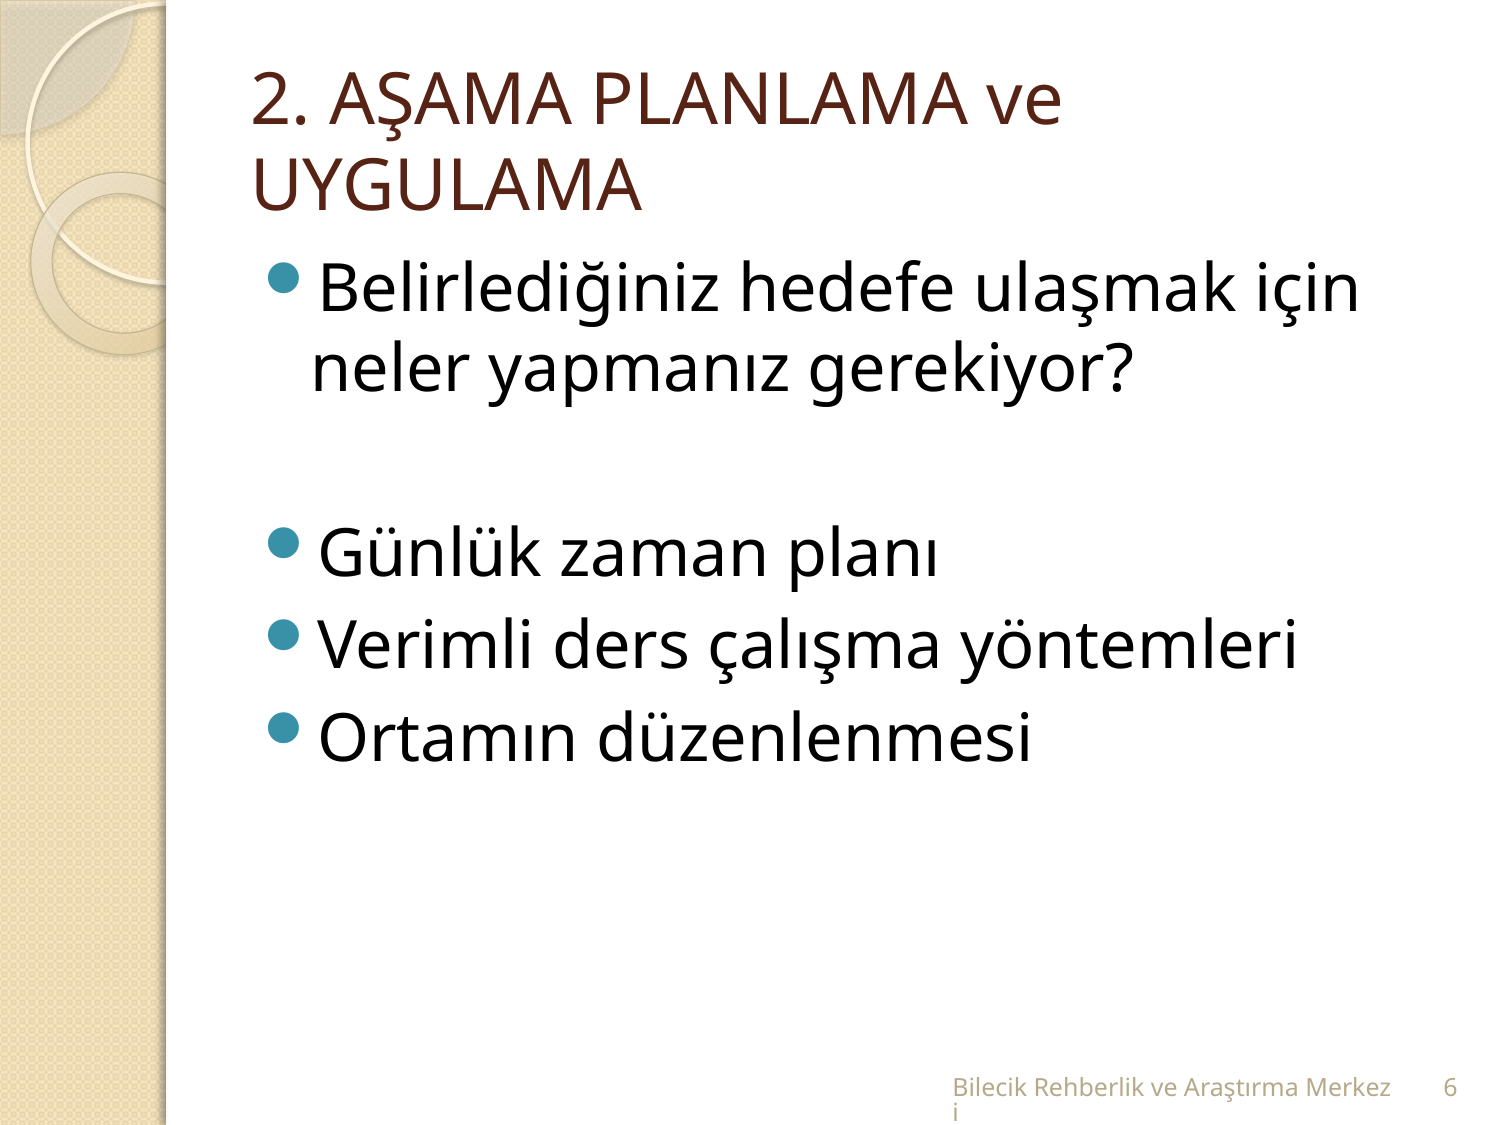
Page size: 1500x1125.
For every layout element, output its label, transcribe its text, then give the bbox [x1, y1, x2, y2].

slide_number 6 [1413, 1034, 1488, 1113]
footer Bilecik Rehberlik ve Araştırma Merkezi [937, 1034, 1413, 1113]
list Belirlediğiniz hedefe ulaşmak için neler yapmanız gerekiyor? Günlük zaman planı Verimli ders çalışma yöntemleri Ortamın düzenlenmesi [235, 237, 1466, 1025]
title 2. AŞAMA PLANLAMA ve UYGULAMA [235, 45, 1466, 233]
